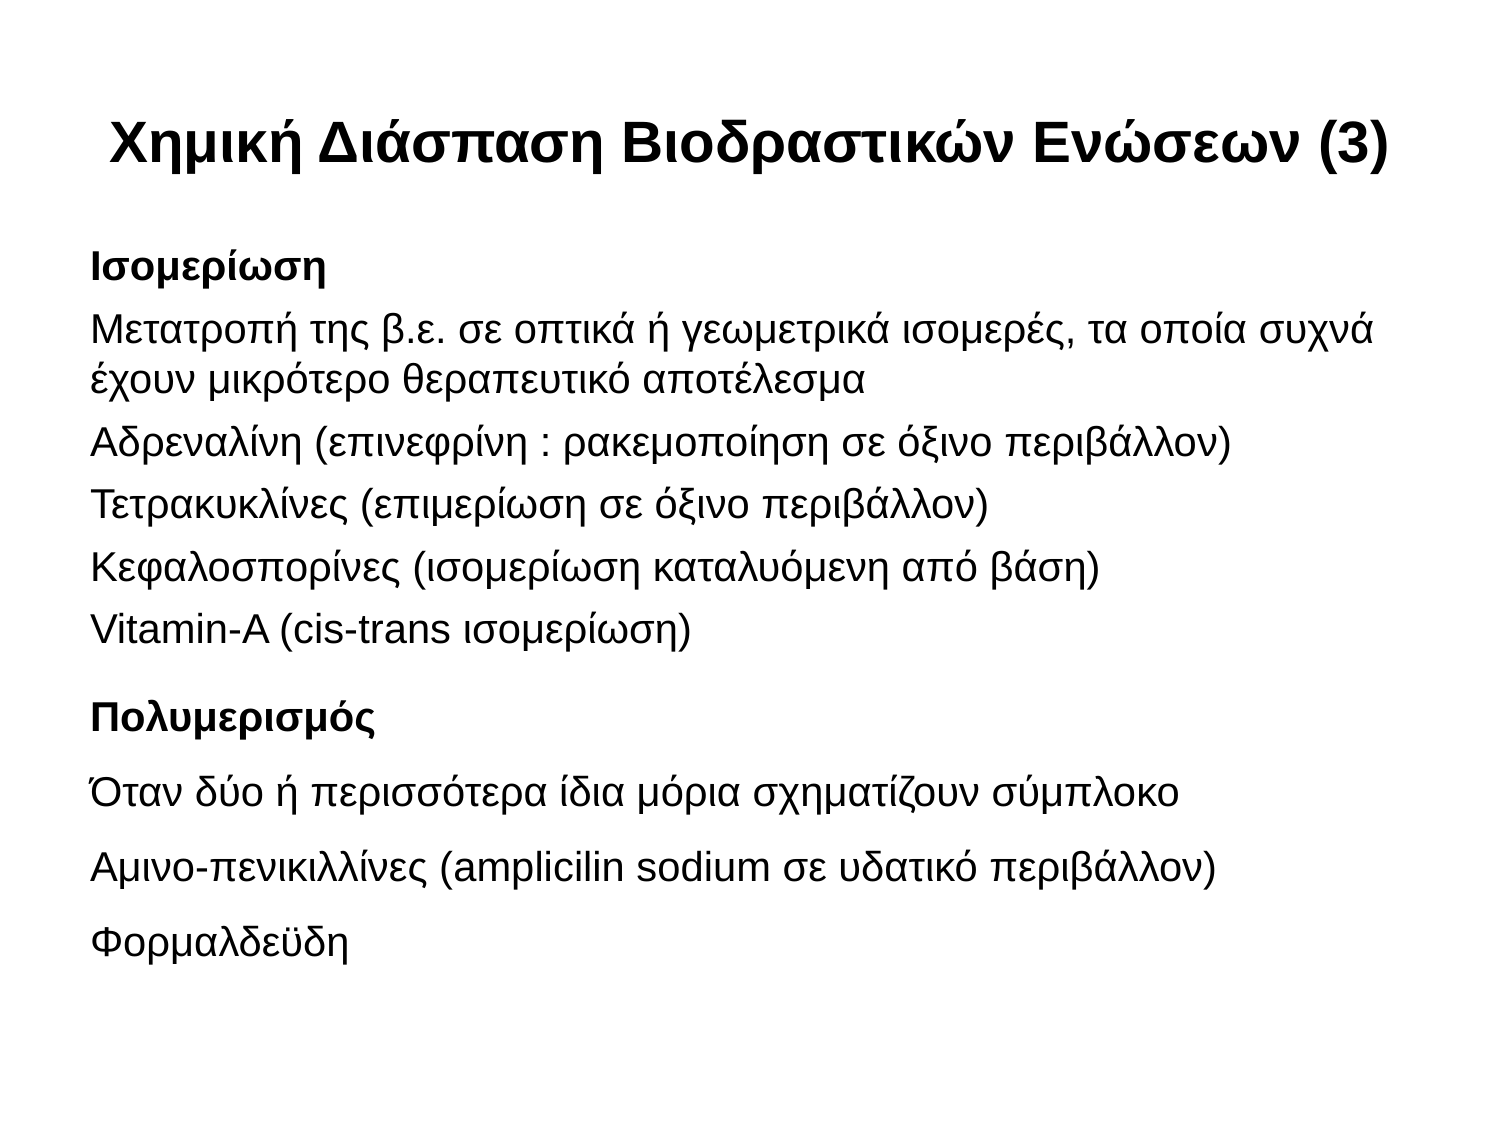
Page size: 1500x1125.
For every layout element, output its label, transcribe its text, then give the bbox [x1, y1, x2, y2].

title Χημική Διάσπαση Βιοδραστικών Ενώσεων (3) [74, 44, 1426, 233]
list Ισομερίωση Μετατροπή της β.ε. σε οπτικά ή γεωμετρικά ισομερές, τα οποία συχνά έχουν μικρότερο θεραπευτικό αποτέλεσμα Αδρεναλίνη (επινεφρίνη : ρακεμοποίηση σε όξινο περιβάλλον) Τετρακυκλίνες (επιμερίωση σε όξινο περιβάλλον) Κεφαλοσπορίνες (ισομερίωση καταλυόμενη από βάση) Vitamin-A (cis-trans ισομερίωση) Πολυμερισμός Όταν δύο ή περισσότερα ίδια μόρια σχηματίζουν σύμπλοκο Αμινο-πενικιλλίνες (amplicilin sodium σε υδατικό περιβάλλον) Φορμαλδεϋδη [74, 233, 1412, 1006]
